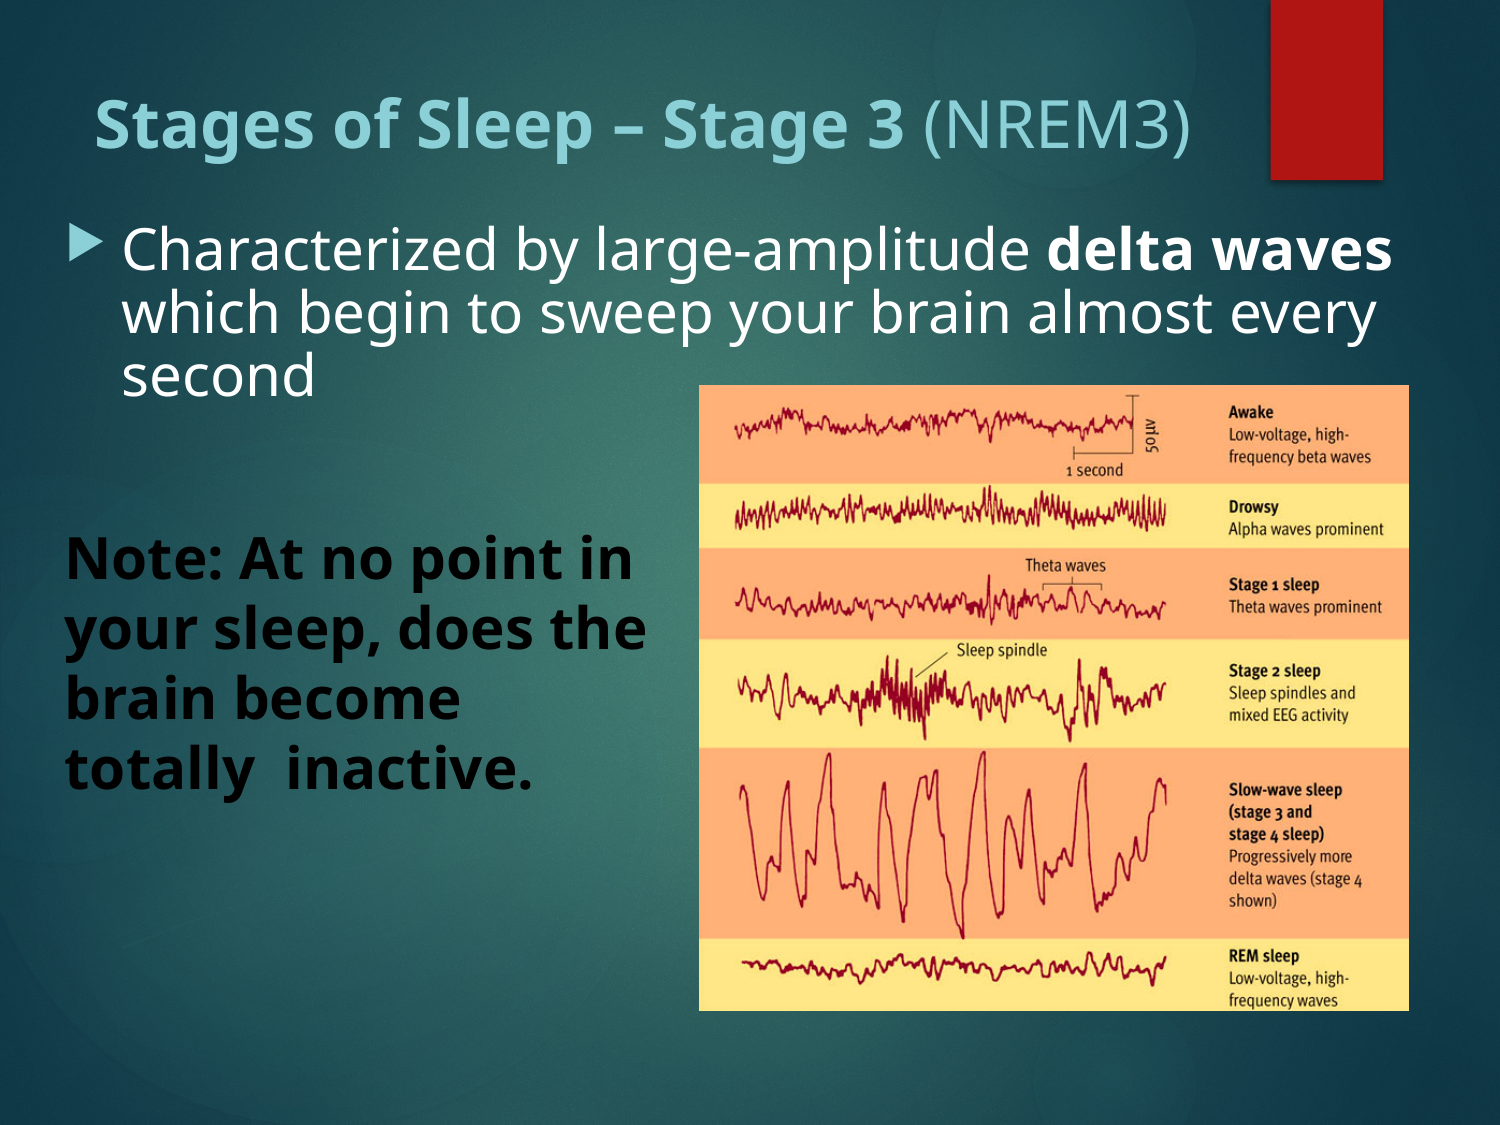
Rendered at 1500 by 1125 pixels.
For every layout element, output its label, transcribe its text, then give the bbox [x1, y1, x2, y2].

list Characterized by large-amplitude delta waves which begin to sweep your brain almost every second [50, 212, 1475, 1013]
title Stages of Sleep – Stage 3 (NREM3) [79, 74, 1237, 212]
picture [699, 385, 1409, 1011]
text_box Note: At no point in your sleep, does the brain become totally inactive. [50, 514, 675, 809]
